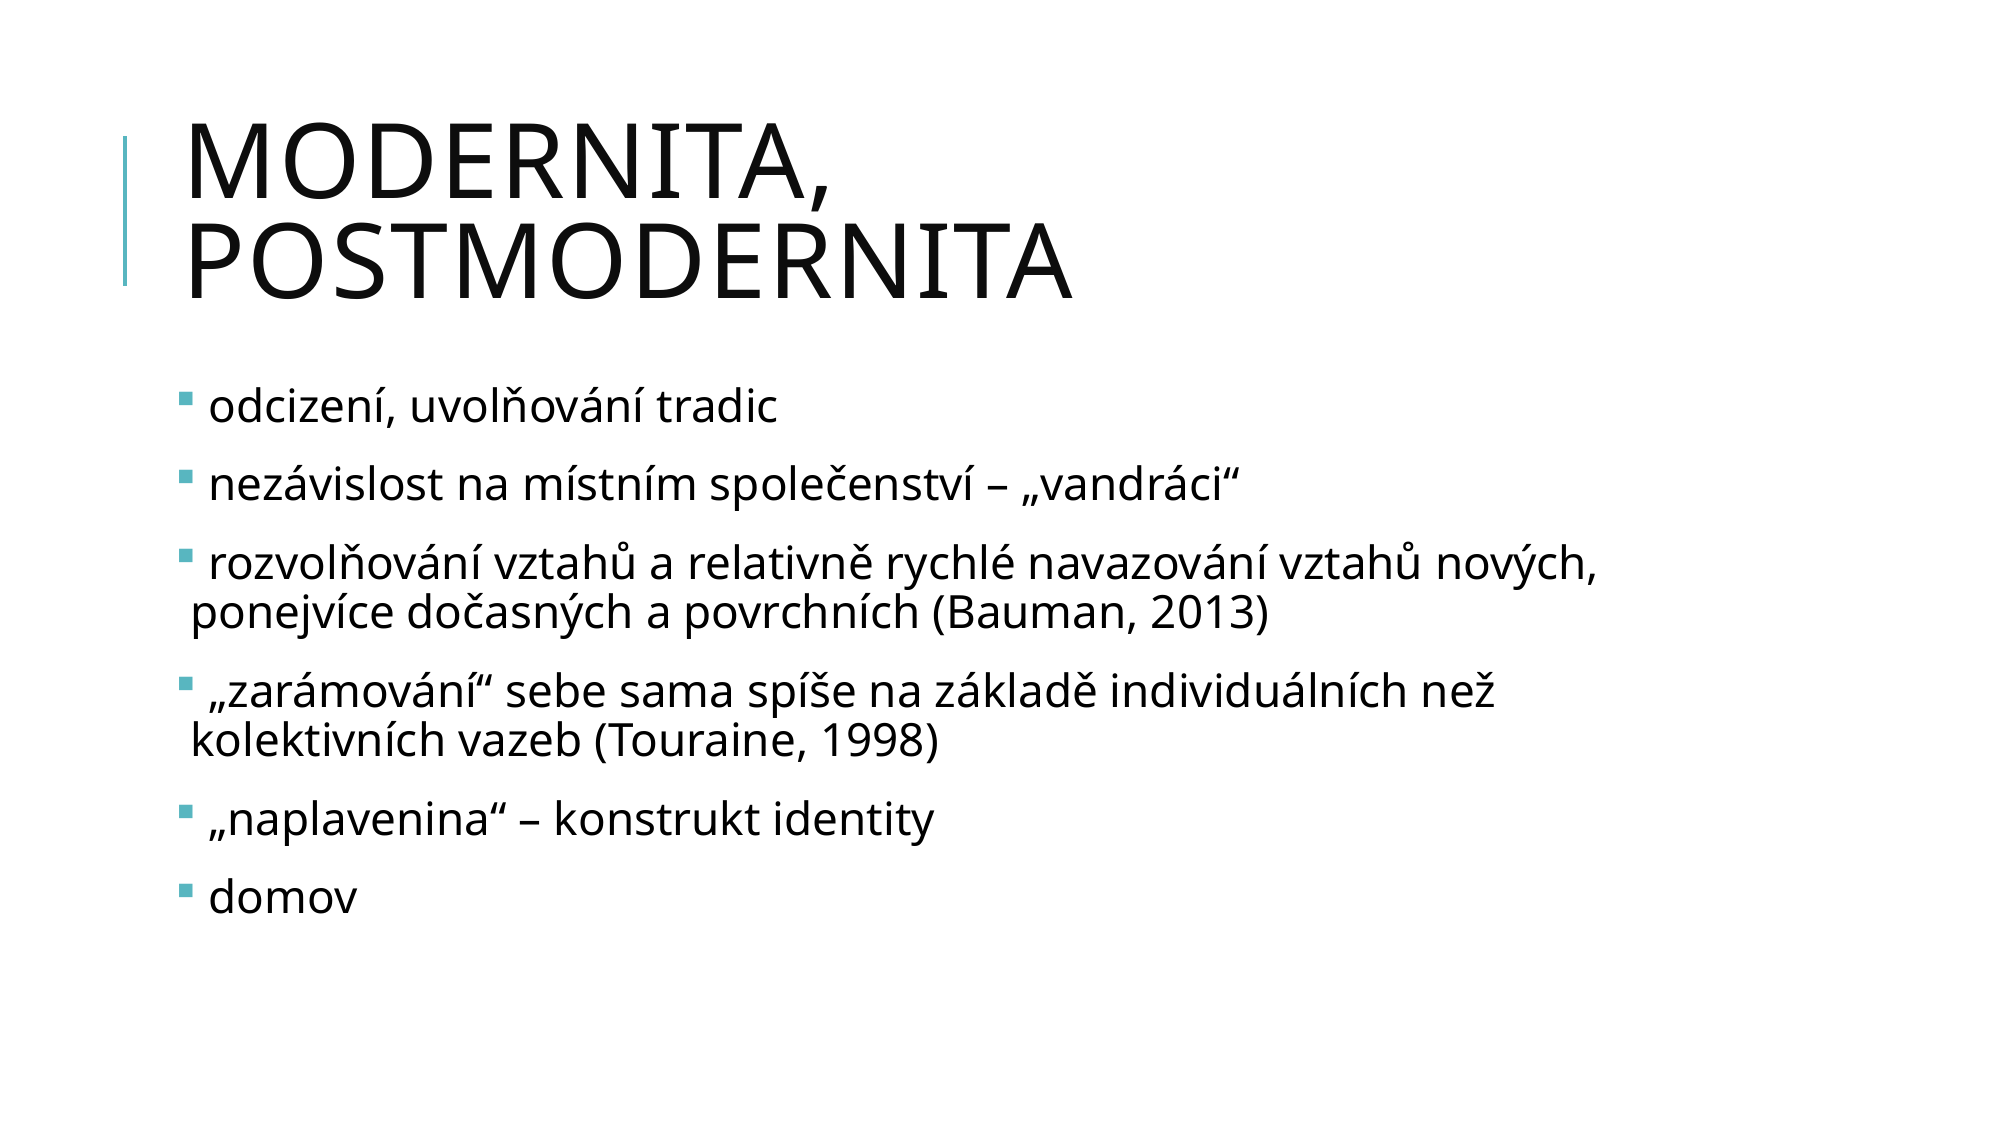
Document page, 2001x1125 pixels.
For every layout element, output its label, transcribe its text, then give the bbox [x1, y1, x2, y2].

title Modernita, postmodernita [168, 96, 1763, 342]
list odcizení, uvolňování tradic nezávislost na místním společenství – „vandráci“ rozvolňování vztahů a relativně rychlé navazování vztahů nových, ponejvíce dočasných a povrchních (Bauman, 2013) „zarámování“ sebe sama spíše na základě individuálních než kolektivních vazeb (Touraine, 1998) „naplavenina“ – konstrukt identity domov [168, 375, 1763, 1035]
